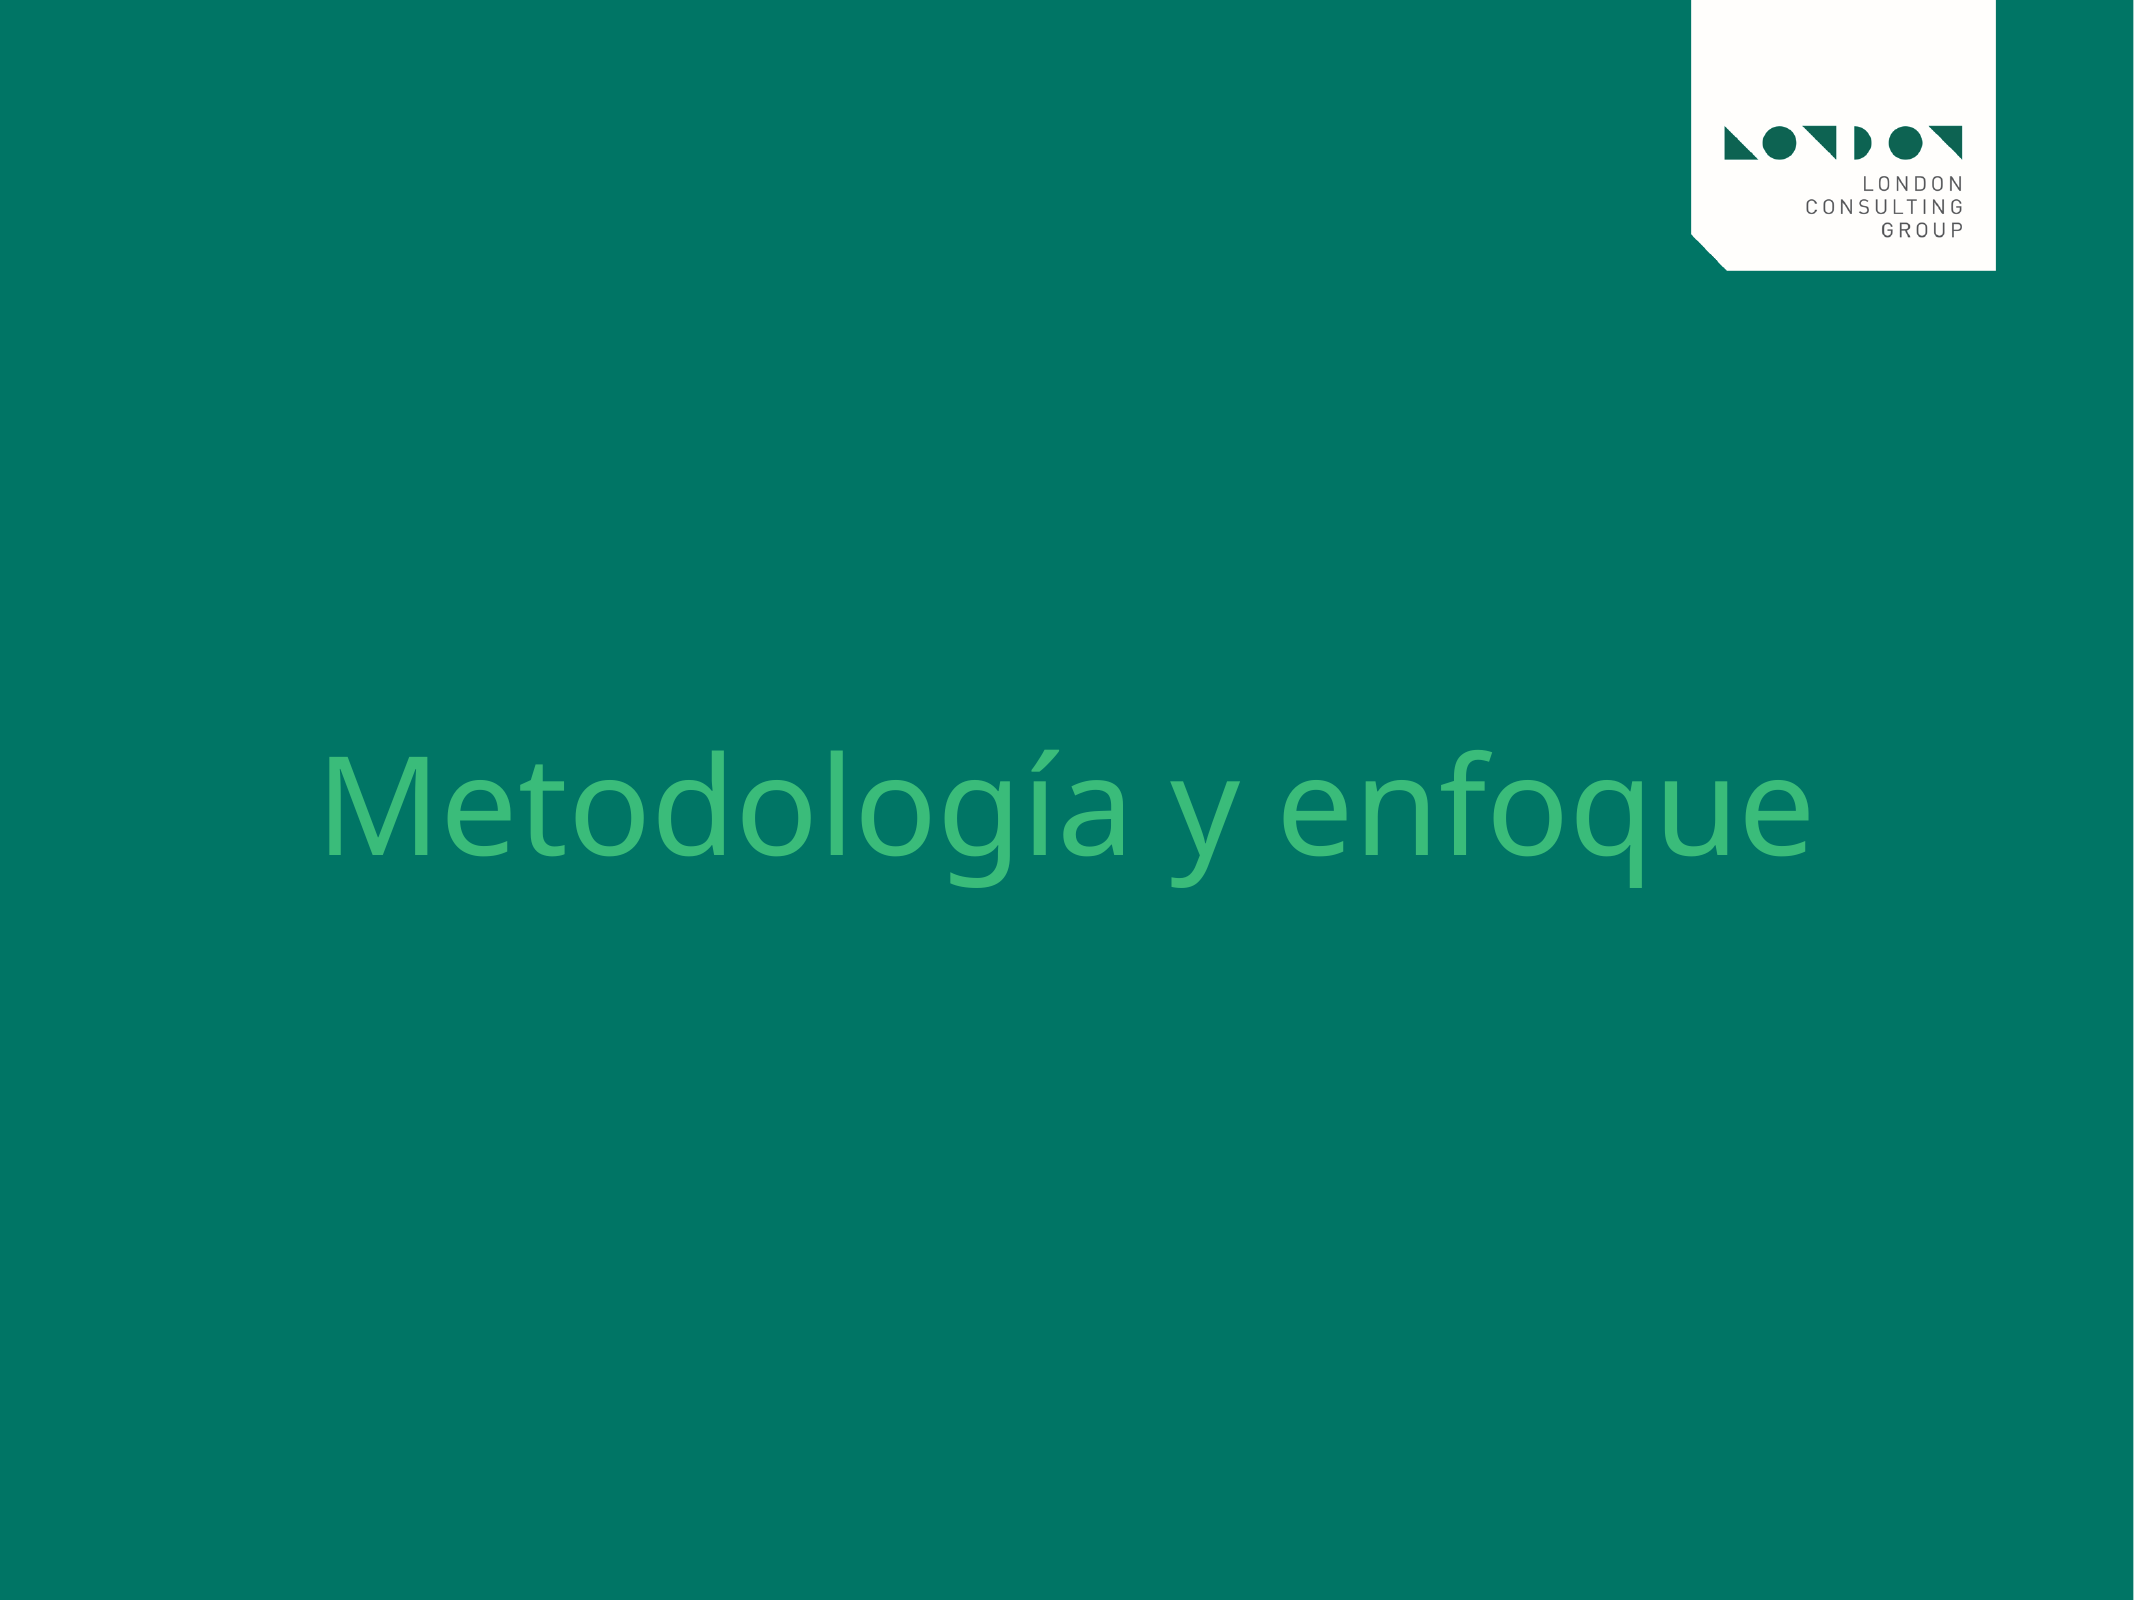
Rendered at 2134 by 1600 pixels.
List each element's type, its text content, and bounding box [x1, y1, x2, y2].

picture [0, 0, 2134, 1600]
text_box Metodología y enfoque [108, 717, 2026, 883]
